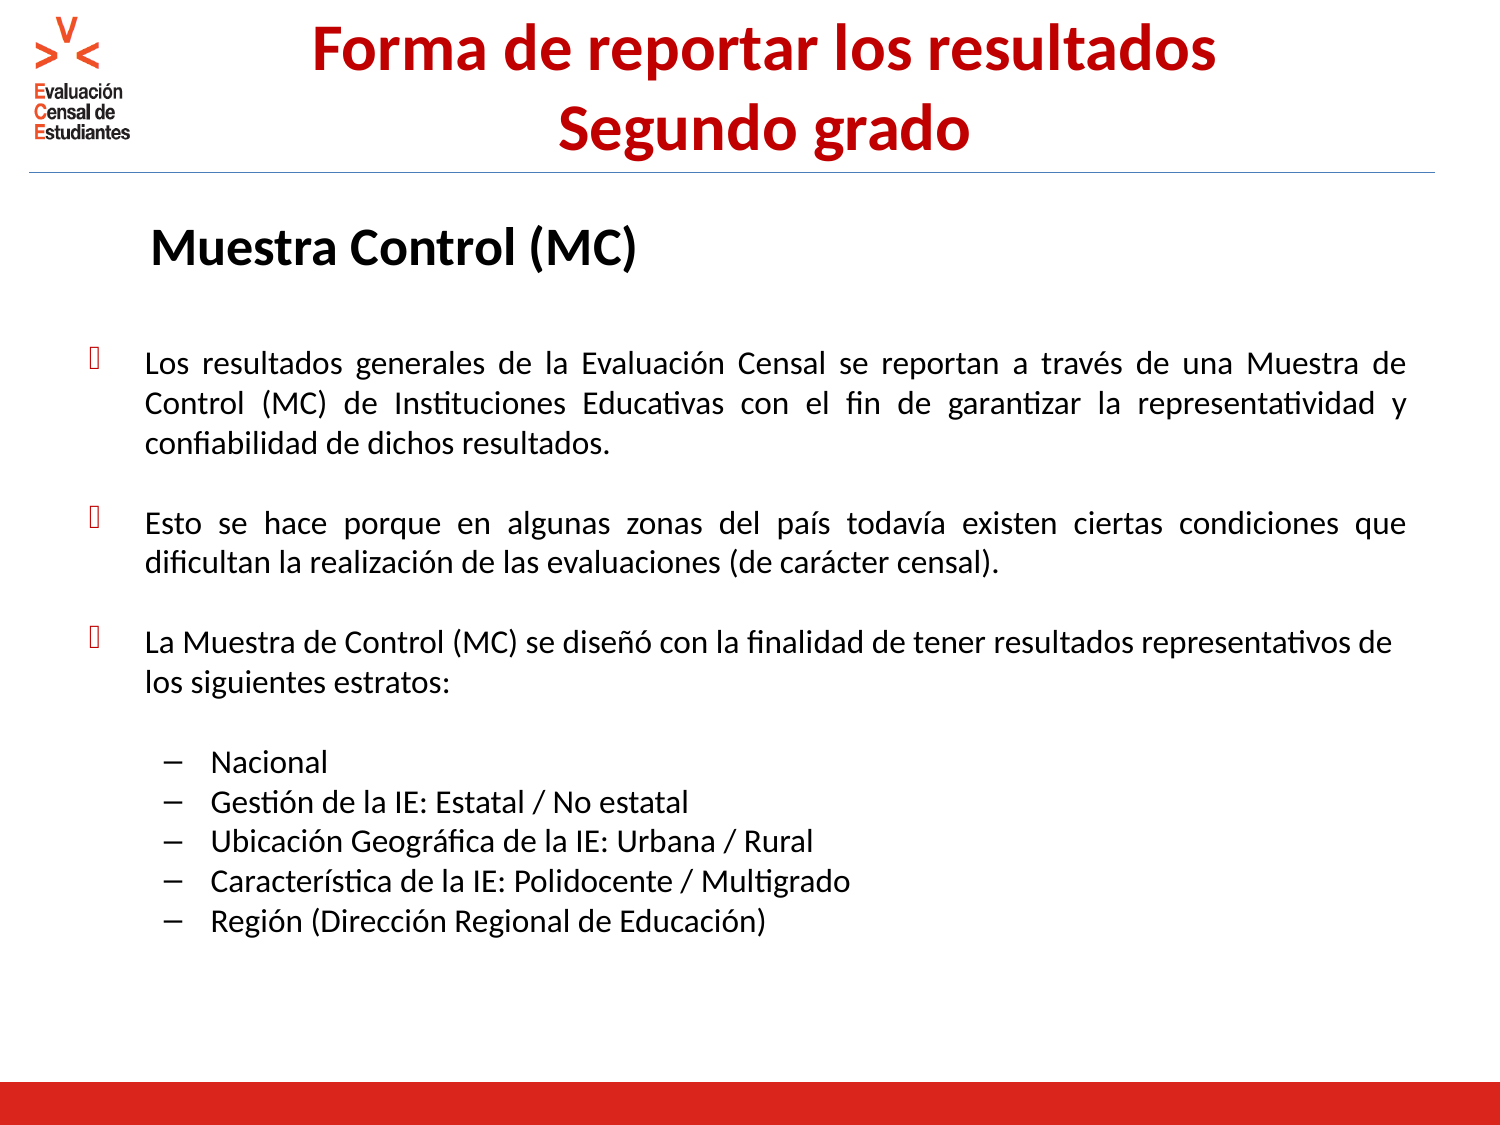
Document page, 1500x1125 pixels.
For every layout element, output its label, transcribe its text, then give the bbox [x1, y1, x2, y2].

list [90, 226, 1441, 970]
text_box Forma de reportar los resultados Segundo grado [189, 18, 1341, 149]
picture [0, 8, 148, 150]
text_box [0, 0, 1455, 191]
text_box Muestra Control (MC) Los resultados generales de la Evaluación Censal se reportan a través de una Muestra de Control (MC) de Instituciones Educativas con el fin de garantizar la representatividad y confiabilidad de dichos resultados. Esto se hace porque en algunas zonas del país todavía existen ciertas condiciones que dificultan la realización de las evaluaciones (de carácter censal). La Muestra de Control (MC) se diseñó con la finalidad de tener resultados representativos de los siguientes estratos: Nacional Gestión de la IE: Estatal / No estatal Ubicación Geográfica de la IE: Urbana / Rural Característica de la IE: Polidocente / Multigrado Región (Dirección Regional de Educación) [73, 203, 1424, 966]
